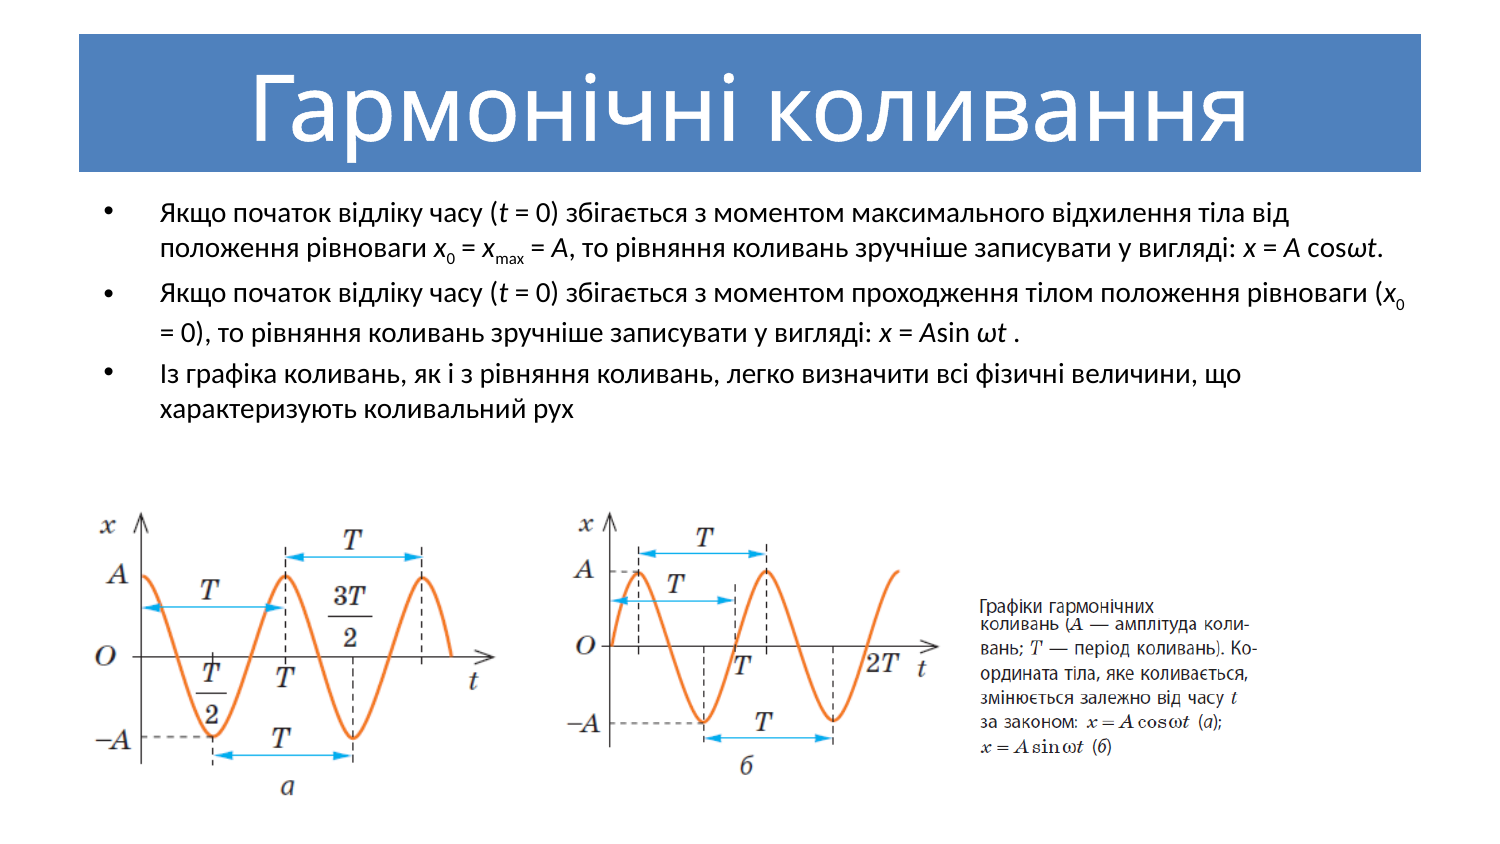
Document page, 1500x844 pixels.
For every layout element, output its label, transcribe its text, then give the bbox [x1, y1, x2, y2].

title Гармонічні коливання [75, 33, 1425, 175]
picture [548, 504, 1257, 785]
picture [76, 504, 529, 807]
list Якщо початок відліку часу (t = 0) збігається з моментом максимального відхилення тіла від положення рівноваги x0 = xmax = A, то рівняння коливань зручніше записувати у вигляді: x = A cosωt. Якщо початок відліку часу (t = 0) збігається з моментом проходження тілом положення рівноваги (x0 = 0), то рівняння коливань зручніше записувати у вигляді: x = Asin ωt . Із графіка коливань, як і з рівняння коливань, легко визначити всі фізичні величини, що характеризують коливальний рух [88, 185, 1424, 529]
